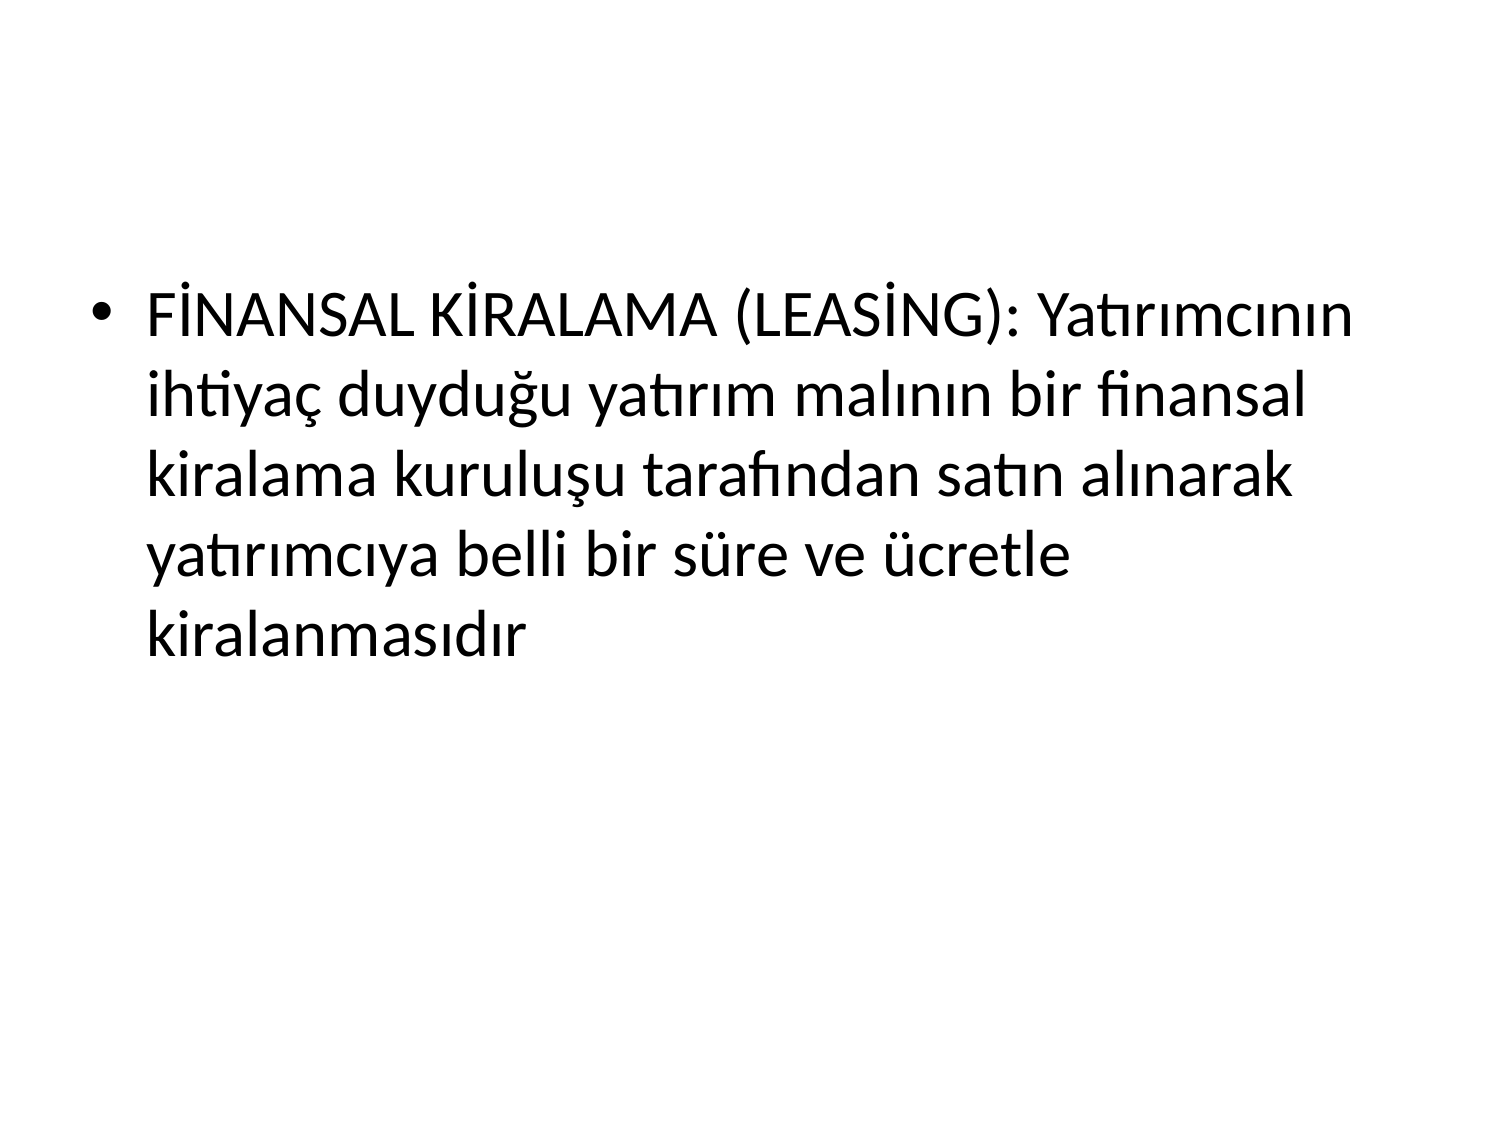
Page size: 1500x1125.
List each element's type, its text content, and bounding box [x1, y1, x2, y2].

list FİNANSAL KİRALAMA (LEASİNG): Yatırımcının ihtiyaç duyduğu yatırım malının bir finansal kiralama kuruluşu tarafından satın alınarak yatırımcıya belli bir süre ve ücretle kiralanmasıdır [75, 262, 1425, 1005]
